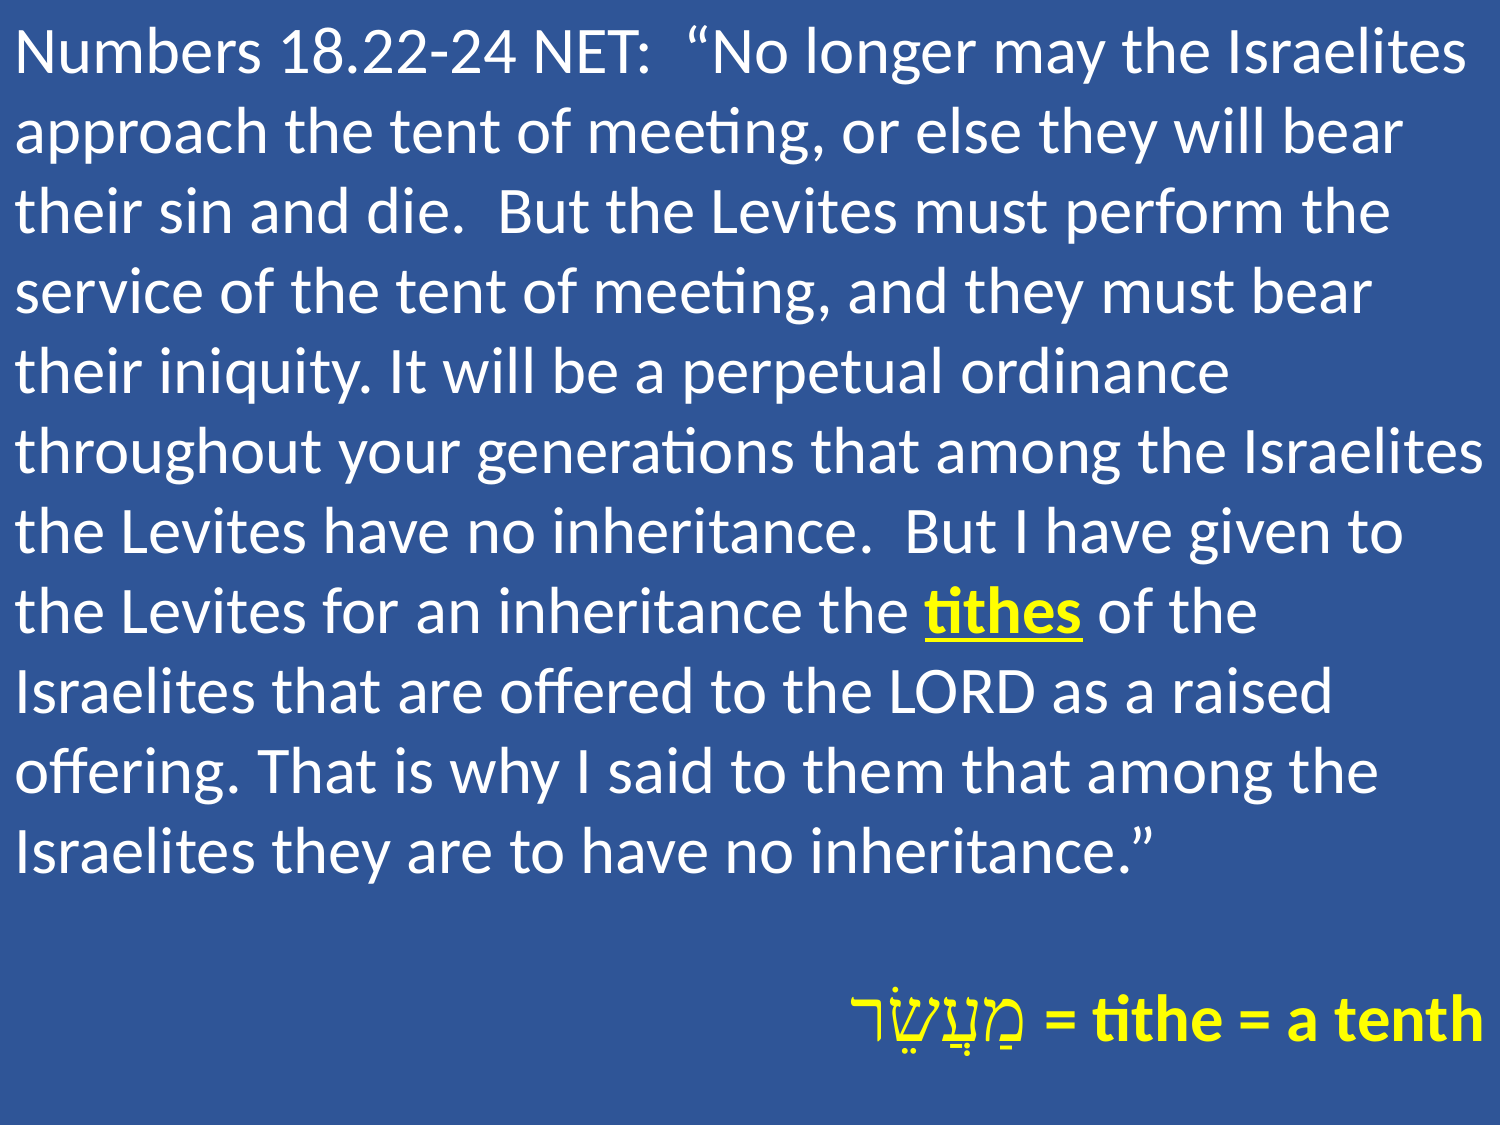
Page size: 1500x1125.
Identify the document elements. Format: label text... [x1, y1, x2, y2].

text_box Numbers 18.22-24 NET: “No longer may the Israelites approach the tent of meeting, or else they will bear their sin and die. But the Levites must perform the service of the tent of meeting, and they must bear their iniquity. It will be a perpetual ordinance throughout your generations that among the Israelites the Levites have no inheritance. But I have given to the Levites for an inheritance the tithes of the Israelites that are offered to the LORD as a raised offering. That is why I said to them that among the Israelites they are to have no inheritance.” מַעֲשֵׂר = tithe = a tenth [0, 0, 1500, 1065]
